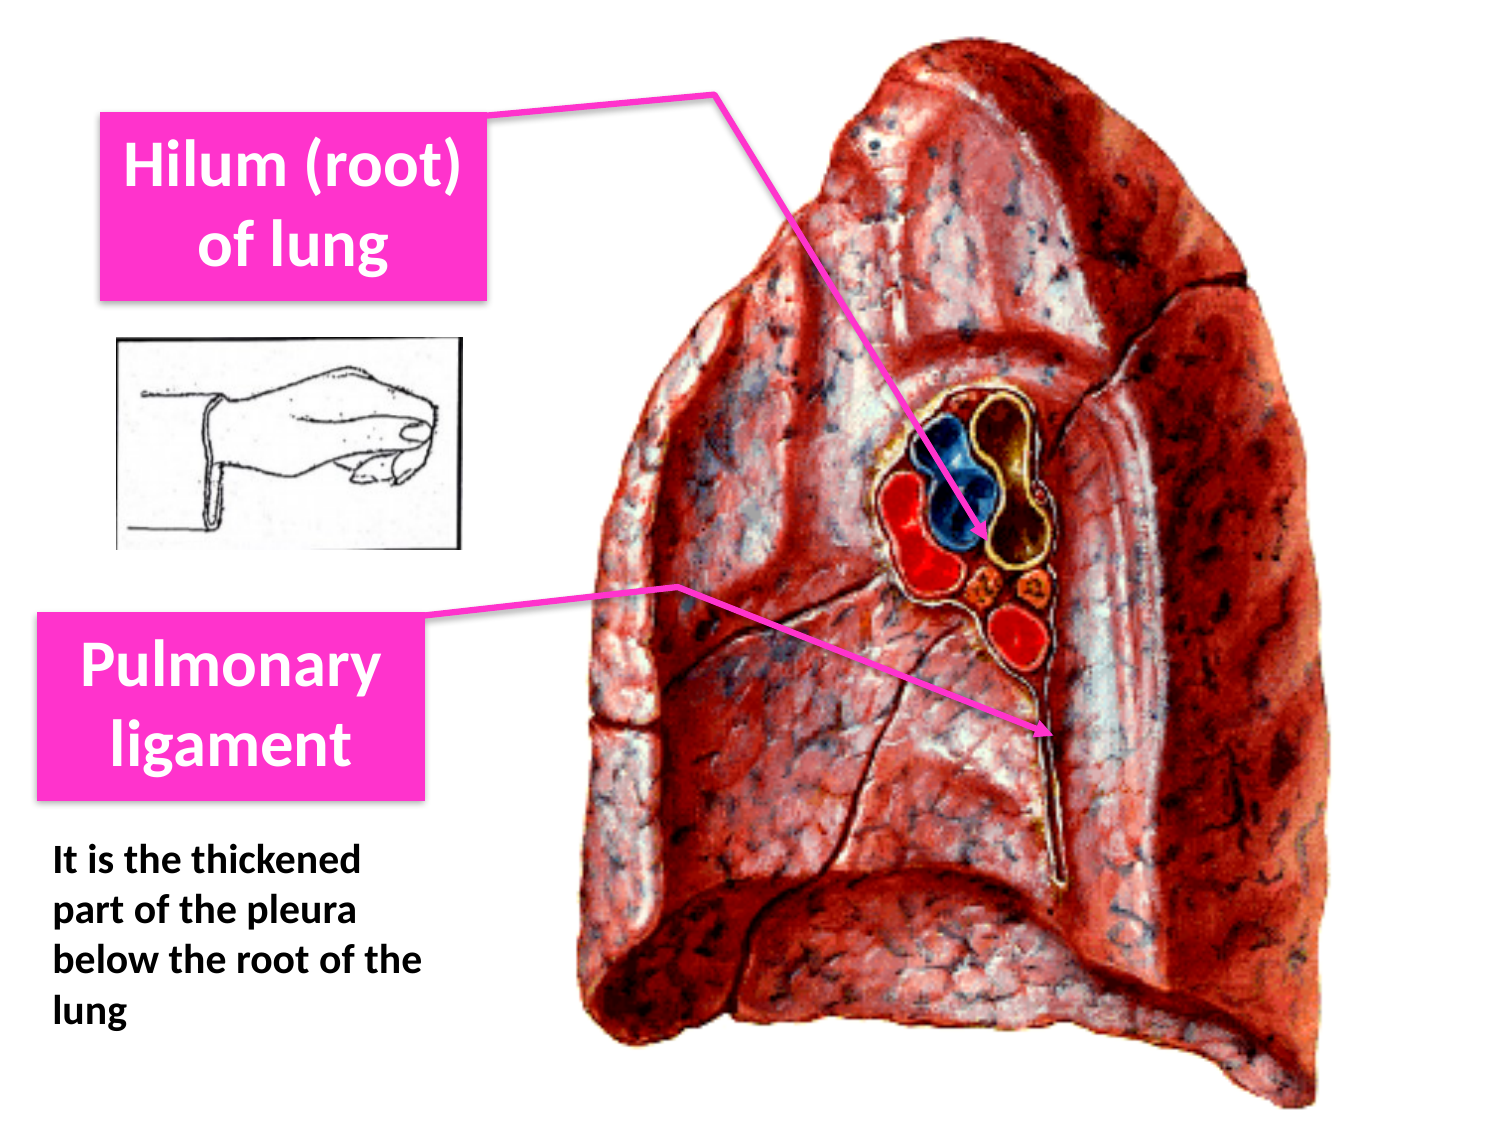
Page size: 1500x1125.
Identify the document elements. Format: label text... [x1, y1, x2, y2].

text_box Pulmonary ligament [37, 601, 544, 801]
text_box Hilum (root) of lung [100, 110, 544, 301]
picture [116, 337, 463, 551]
text_box It is the thickened part of the pleura below the root of the lung [37, 824, 450, 1040]
picture [549, 0, 1361, 1125]
